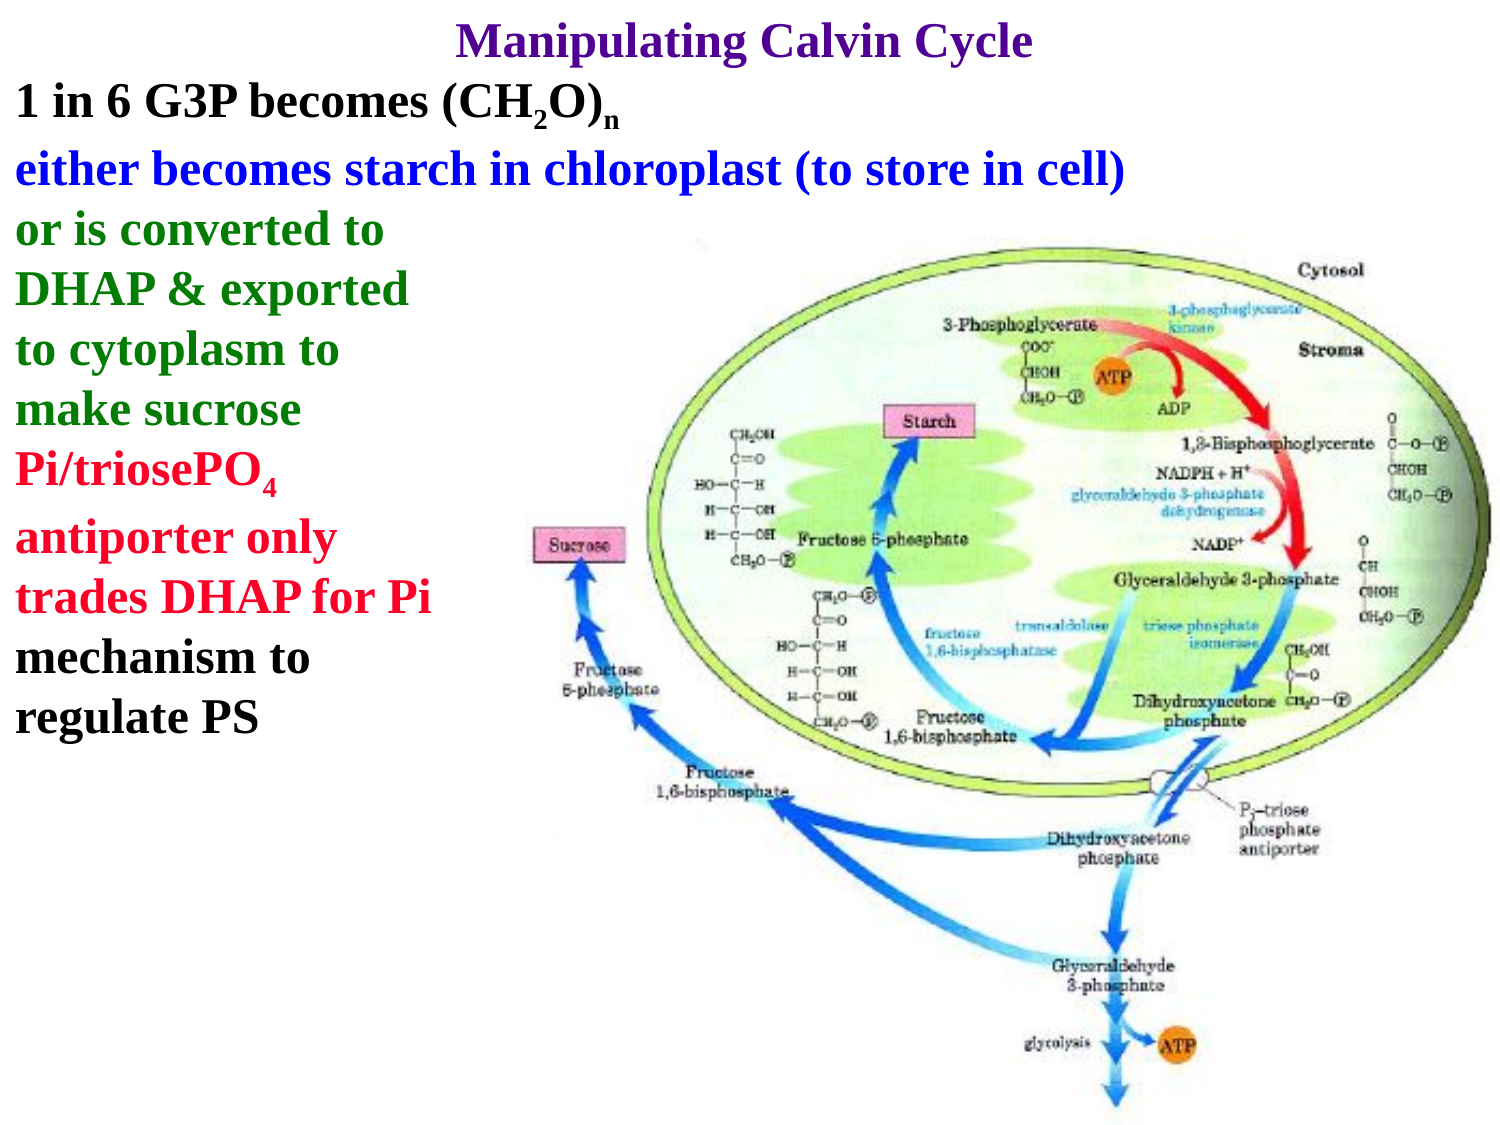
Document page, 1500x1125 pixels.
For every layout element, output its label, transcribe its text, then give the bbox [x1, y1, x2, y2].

picture [524, 236, 1500, 1125]
text_box Manipulating Calvin Cycle 1 in 6 G3P becomes (CH2O)n either becomes starch in chloroplast (to store in cell) or is converted to DHAP & exported to cytoplasm to make sucrose Pi/triosePO4 antiporter only trades DHAP for Pi mechanism to regulate PS [0, 0, 1490, 751]
